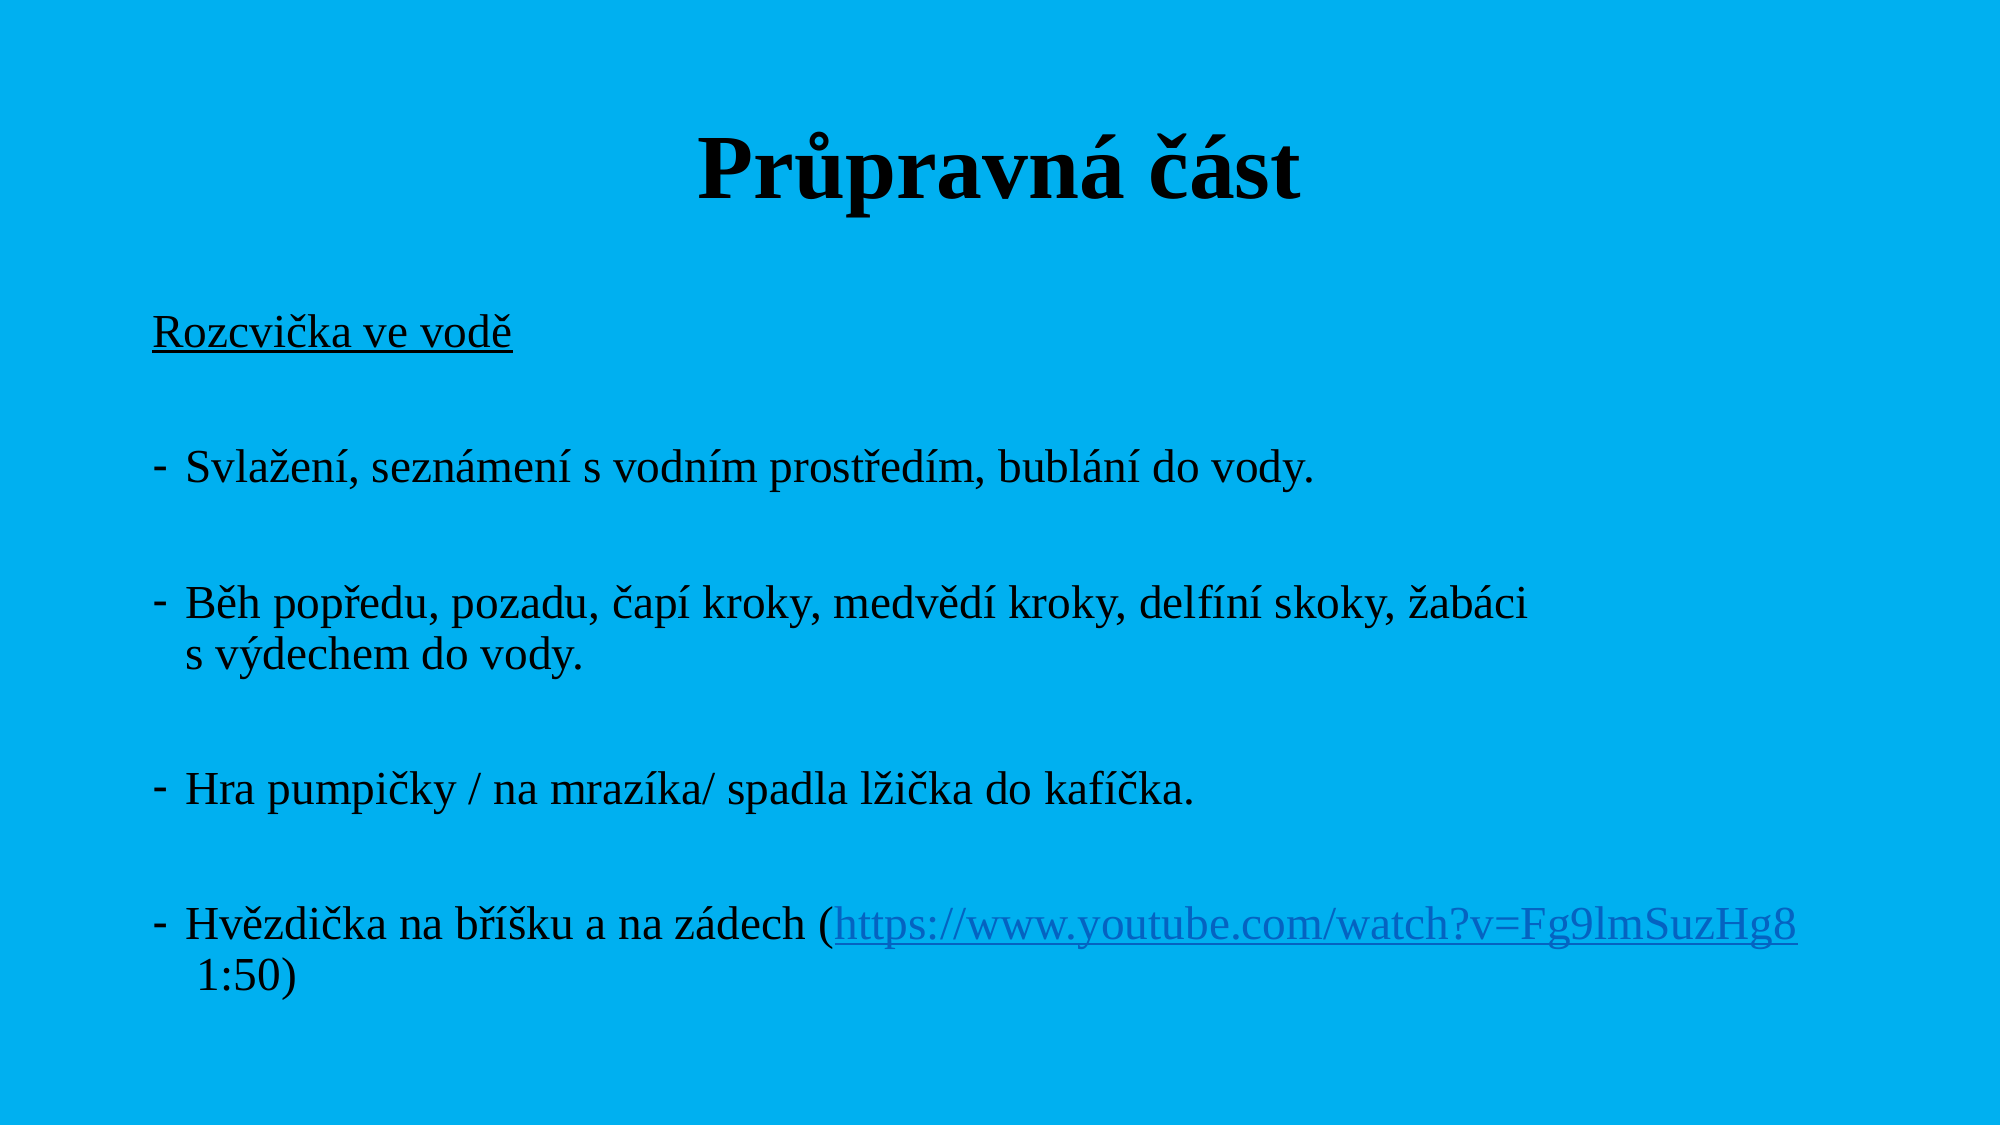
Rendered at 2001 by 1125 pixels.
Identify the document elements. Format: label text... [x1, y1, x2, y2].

list Rozcvička ve vodě Svlažení, seznámení s vodním prostředím, bublání do vody. Běh popředu, pozadu, čapí kroky, medvědí kroky, delfíní skoky, žabáci s výdechem do vody. Hra pumpičky / na mrazíka/ spadla lžička do kafíčka. Hvězdička na bříšku a na zádech (https://www.youtube.com/watch?v=Fg9lmSuzHg8 1:50) [137, 299, 1907, 1014]
title Průpravná část [137, 59, 1863, 278]
